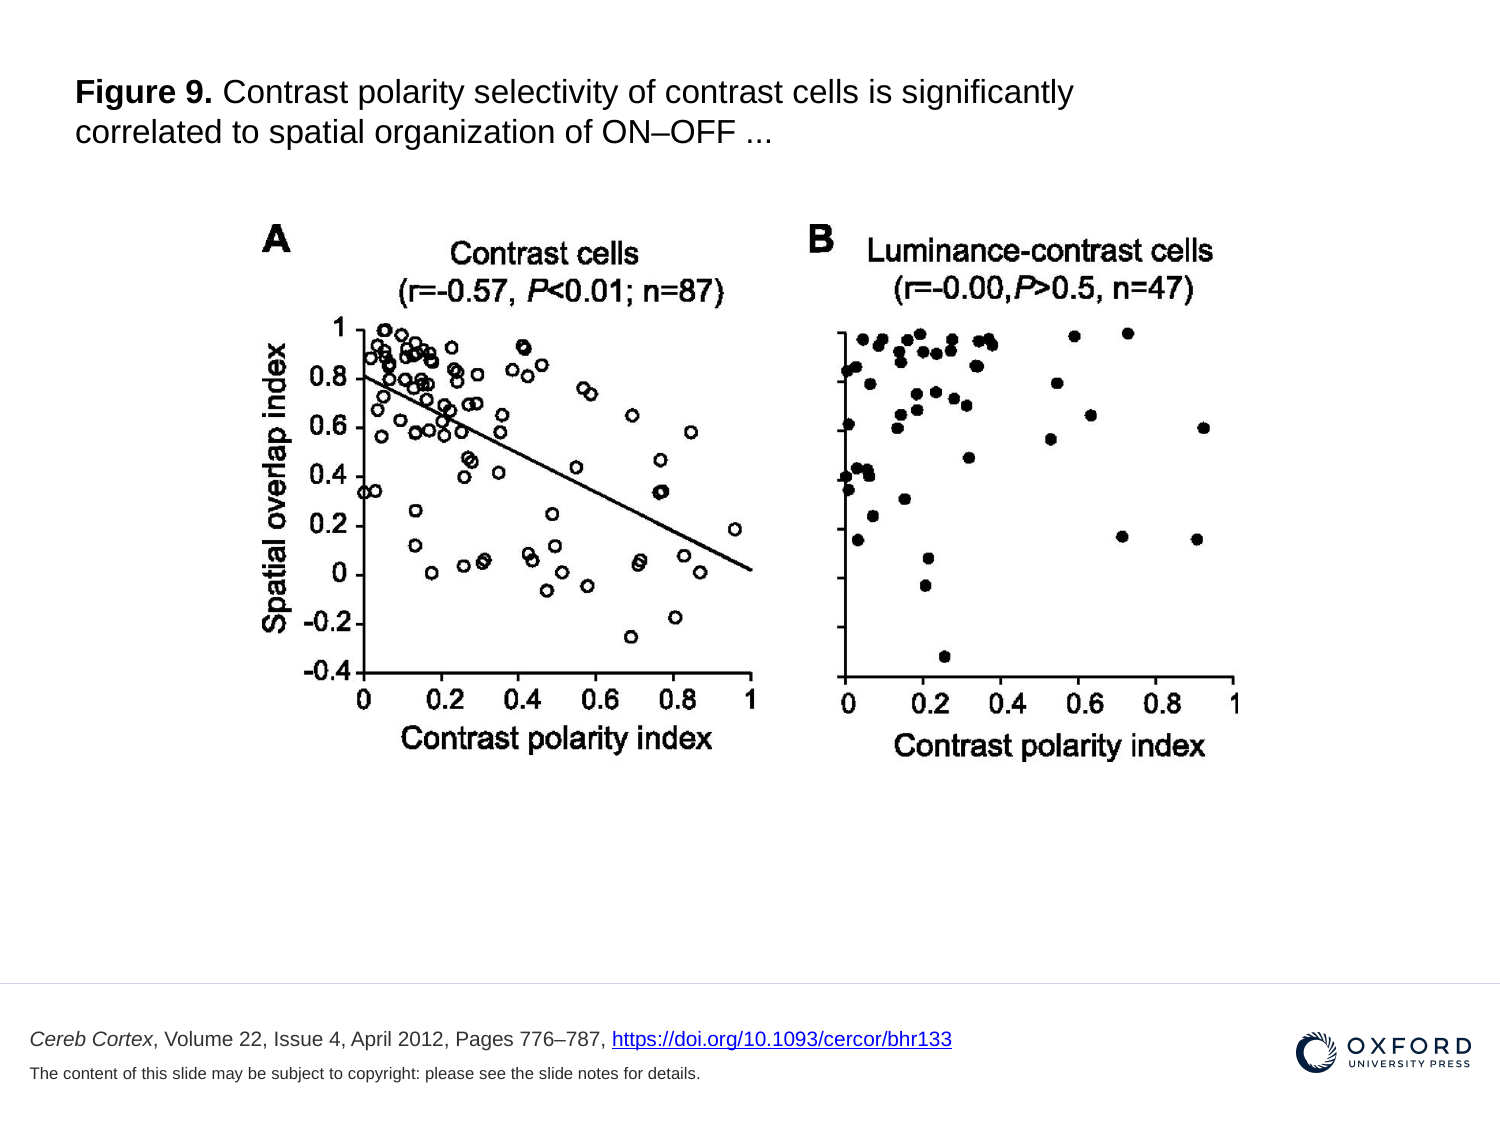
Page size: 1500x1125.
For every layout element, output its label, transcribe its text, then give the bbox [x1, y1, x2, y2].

footer Cereb Cortex, Volume 22, Issue 4, April 2012, Pages 776–787, https://doi.org/10.1093/cercor/bhr133 The content of this slide may be subject to copyright: please see the slide notes for details. [0, 983, 1260, 1125]
picture [1296, 1032, 1471, 1073]
title Figure 9. Contrast polarity selectivity of contrast cells is significantly correlated to spatial organization of ON–OFF ... [75, 69, 1078, 171]
picture [262, 224, 1238, 762]
